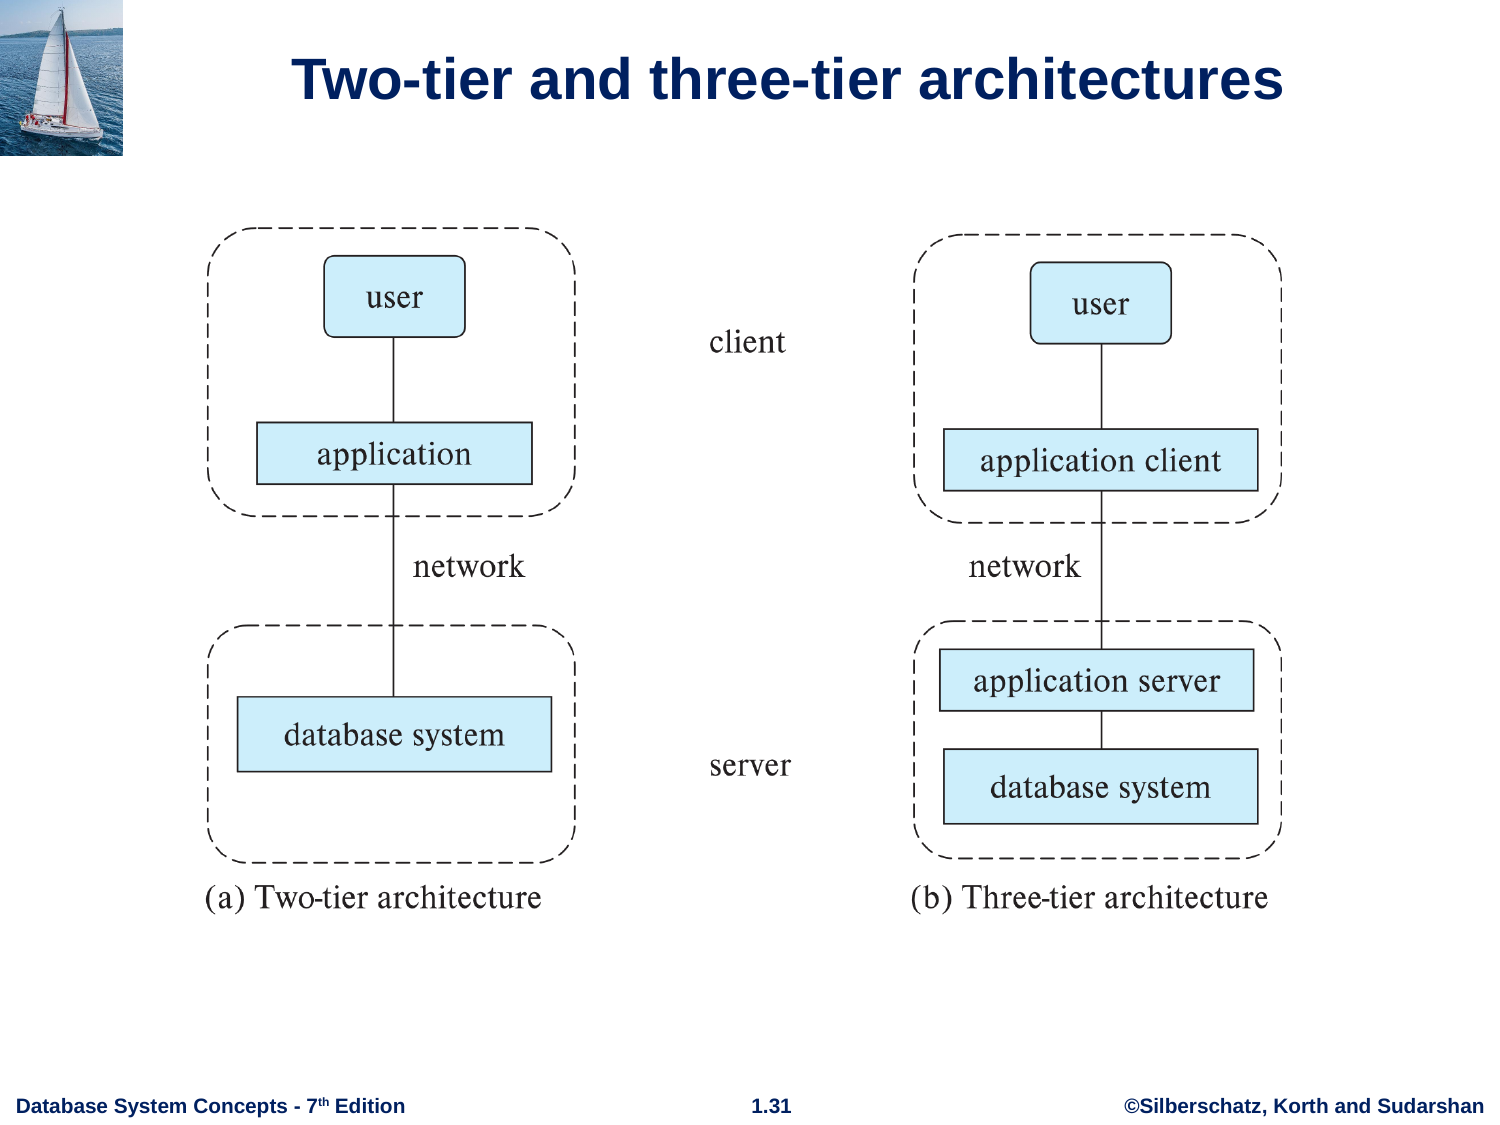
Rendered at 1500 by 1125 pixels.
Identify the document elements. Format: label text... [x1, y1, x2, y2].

title Two-tier and three-tier architectures [125, 18, 1452, 120]
picture [203, 225, 1282, 918]
picture [0, 0, 123, 156]
